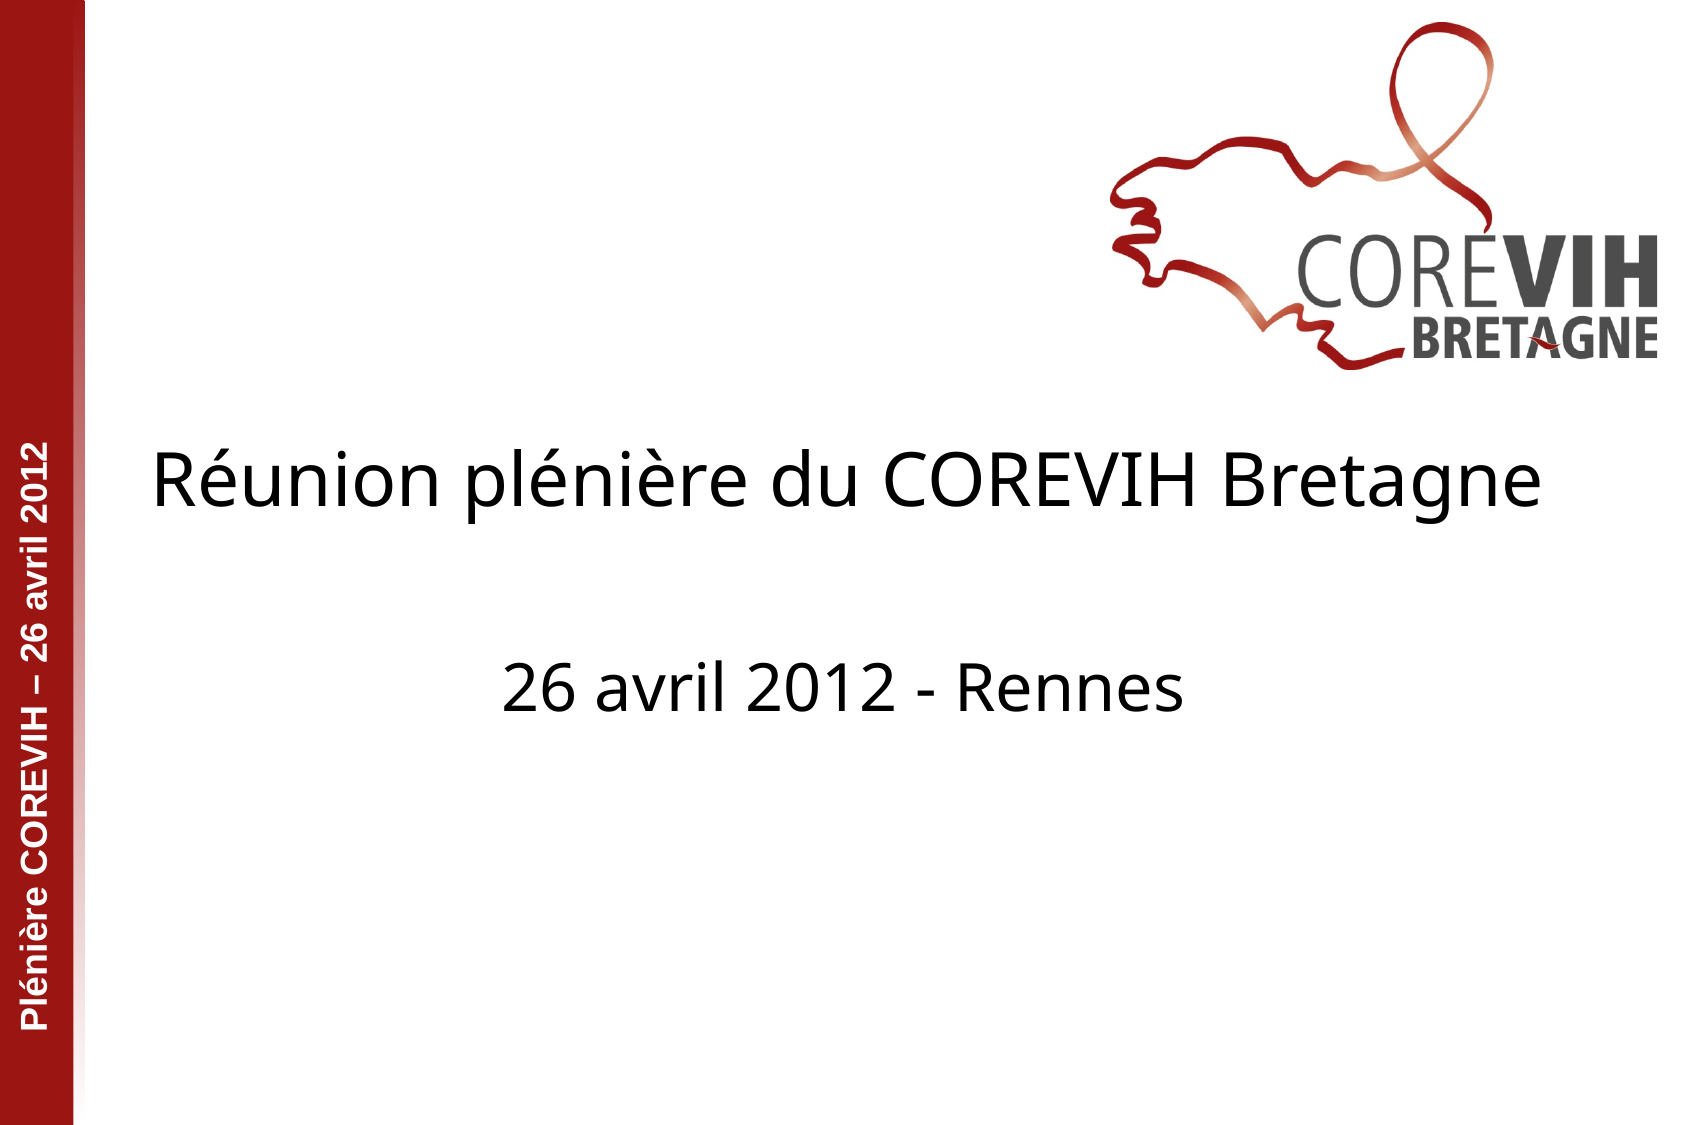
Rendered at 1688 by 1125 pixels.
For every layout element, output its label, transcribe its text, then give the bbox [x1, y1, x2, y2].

picture [1110, 22, 1658, 370]
subtitle 26 avril 2012 - Rennes [249, 637, 1438, 926]
title Réunion plénière du COREVIH Bretagne [128, 381, 1567, 570]
